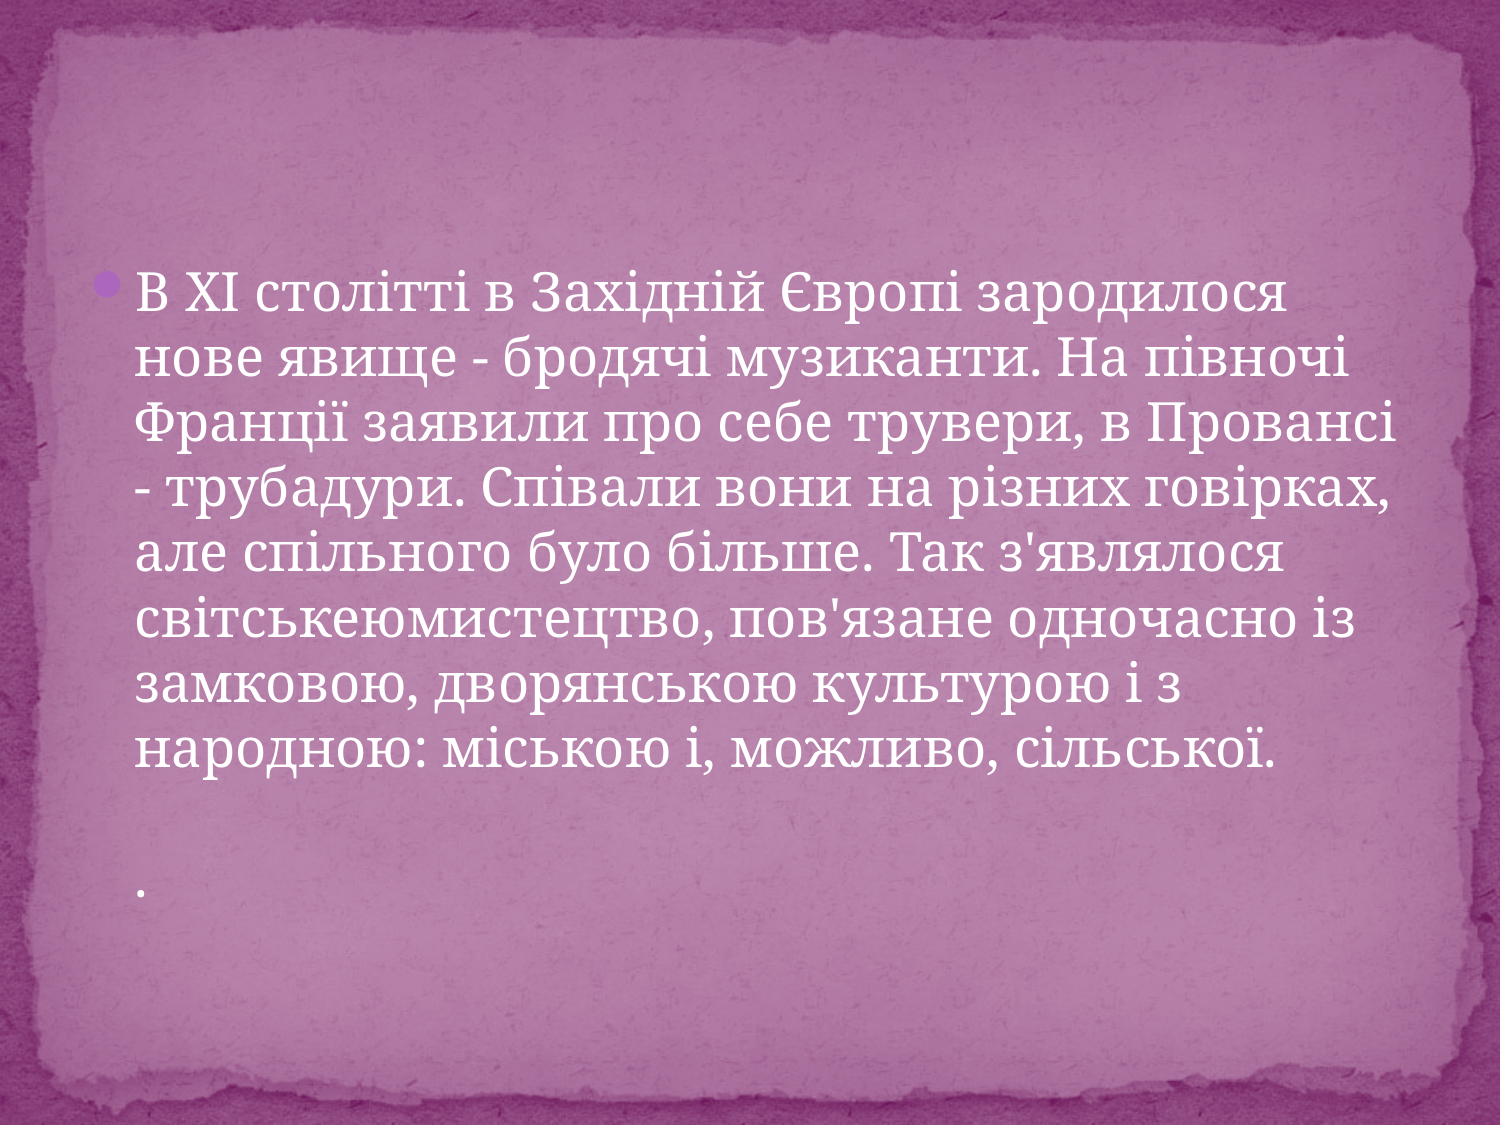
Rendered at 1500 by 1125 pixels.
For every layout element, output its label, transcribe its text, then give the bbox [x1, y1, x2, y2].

list В XI столітті в Західній Європі зародилося нове явище - бродячі музиканти. На півночі Франції заявили про себе трувери, в Провансі - трубадури. Співали вони на різних говірках, але спільного було більше. Так з'являлося світськеюмистецтво, пов'язане одночасно із замковою, дворянською культурою і з народною: міською і, можливо, сільської. . [75, 249, 1425, 1000]
